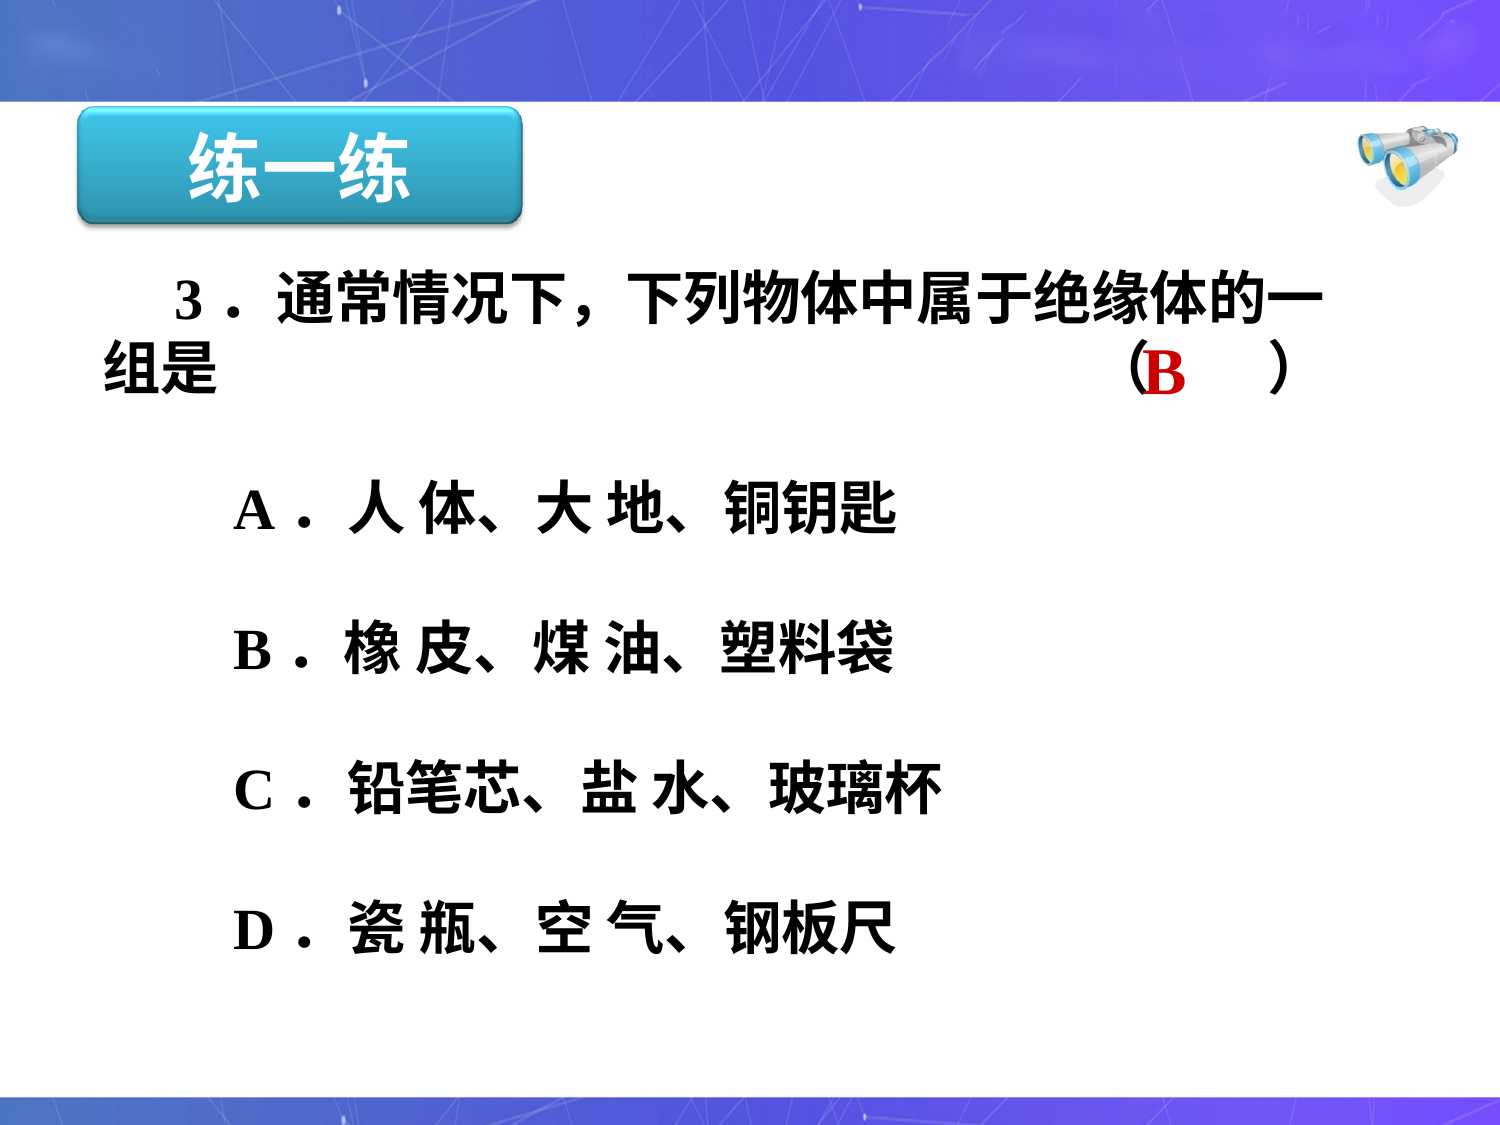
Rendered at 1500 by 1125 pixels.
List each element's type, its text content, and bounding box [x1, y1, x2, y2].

text_box B [1128, 320, 1264, 415]
text_box 3．通常情况下，下列物体中属于绝缘体的一组是 （ ） A．人 体、大 地、铜钥匙 B．橡 皮、煤 油、塑料袋 C．铅笔芯、盐 水、玻璃杯 D．瓷 瓶、空 气、钢板尺 [69, 236, 1403, 987]
picture [0, 0, 1500, 1125]
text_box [70, 86, 529, 238]
